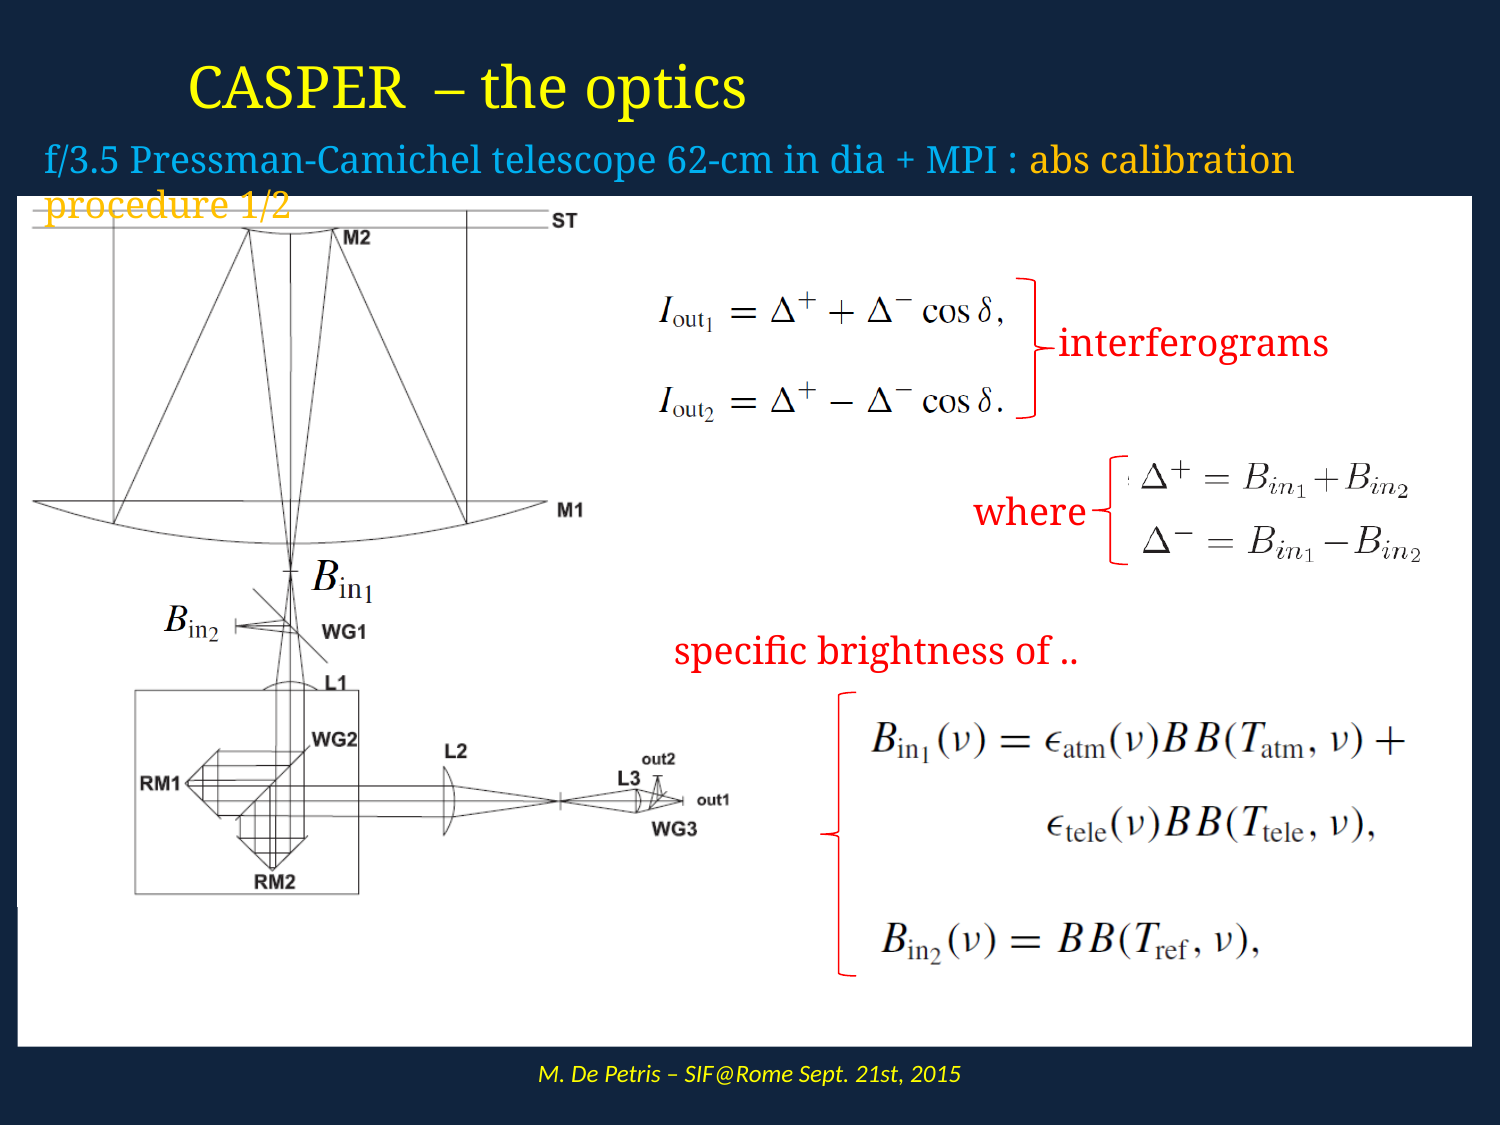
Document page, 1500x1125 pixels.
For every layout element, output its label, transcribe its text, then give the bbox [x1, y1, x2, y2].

text_box [820, 691, 857, 977]
text_box [1017, 277, 1055, 419]
text_box [1091, 455, 1128, 566]
picture [17, 196, 1017, 908]
picture [865, 698, 1412, 780]
picture [869, 904, 1269, 977]
text_box [16, 194, 1474, 1049]
text_box f/3.5 Pressman-Camichel telescope 62-cm in dia + MPI : abs calibration procedure 1/2 [29, 128, 1472, 234]
text_box specific brightness of .. [742, 619, 1095, 680]
picture [1043, 781, 1390, 866]
text_box CASPER – the optics [172, 42, 1472, 128]
footer M. De Petris – SIF@Rome Sept. 21st, 2015 [512, 1042, 988, 1103]
text_box where [958, 480, 1102, 540]
text_box interferograms [1043, 311, 1345, 372]
picture [1136, 519, 1425, 575]
picture [1127, 444, 1418, 510]
